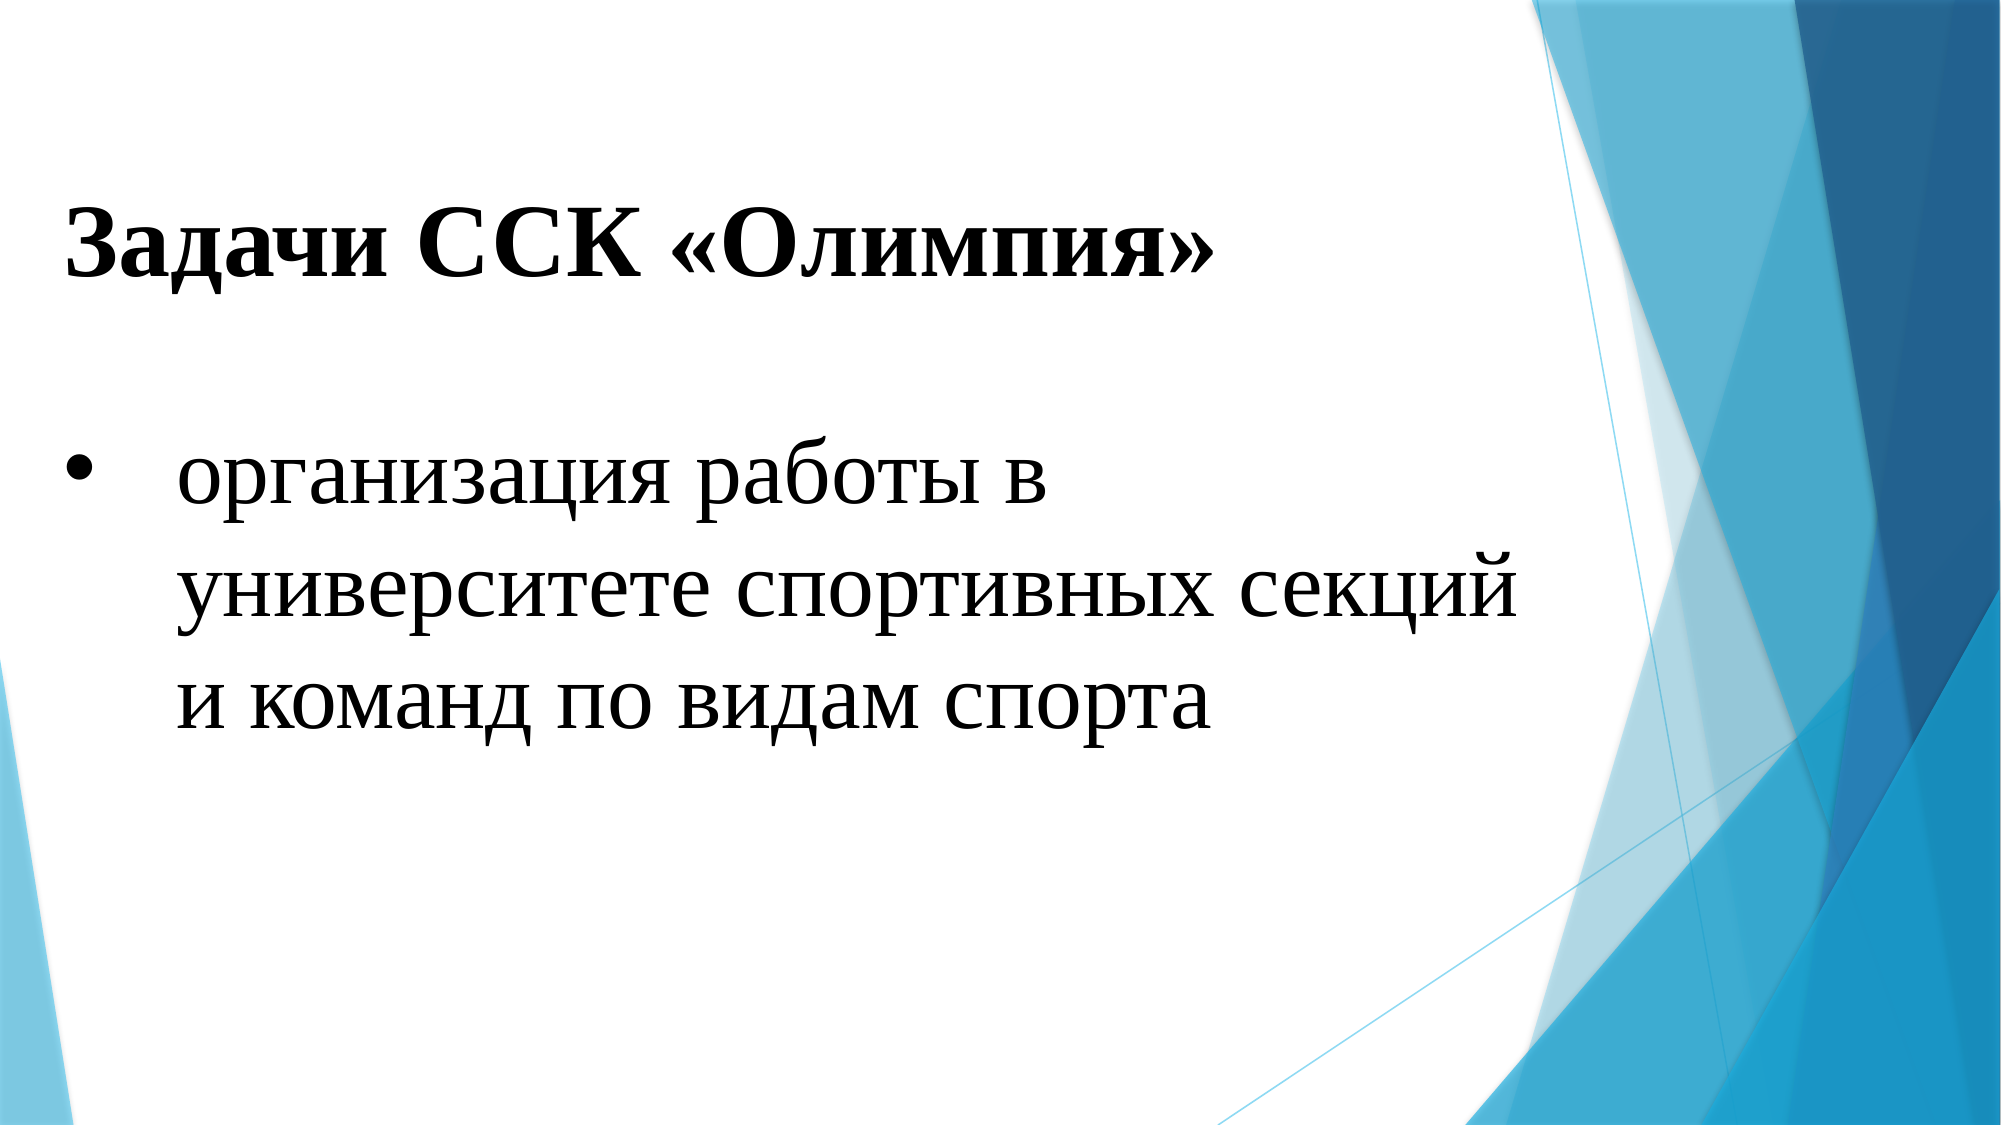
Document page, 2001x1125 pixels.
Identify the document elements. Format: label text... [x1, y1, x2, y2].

text_box Задачи ССК «Олимпия» организация работы в университете спортивных секций и команд по видам спорта [48, 164, 1546, 755]
